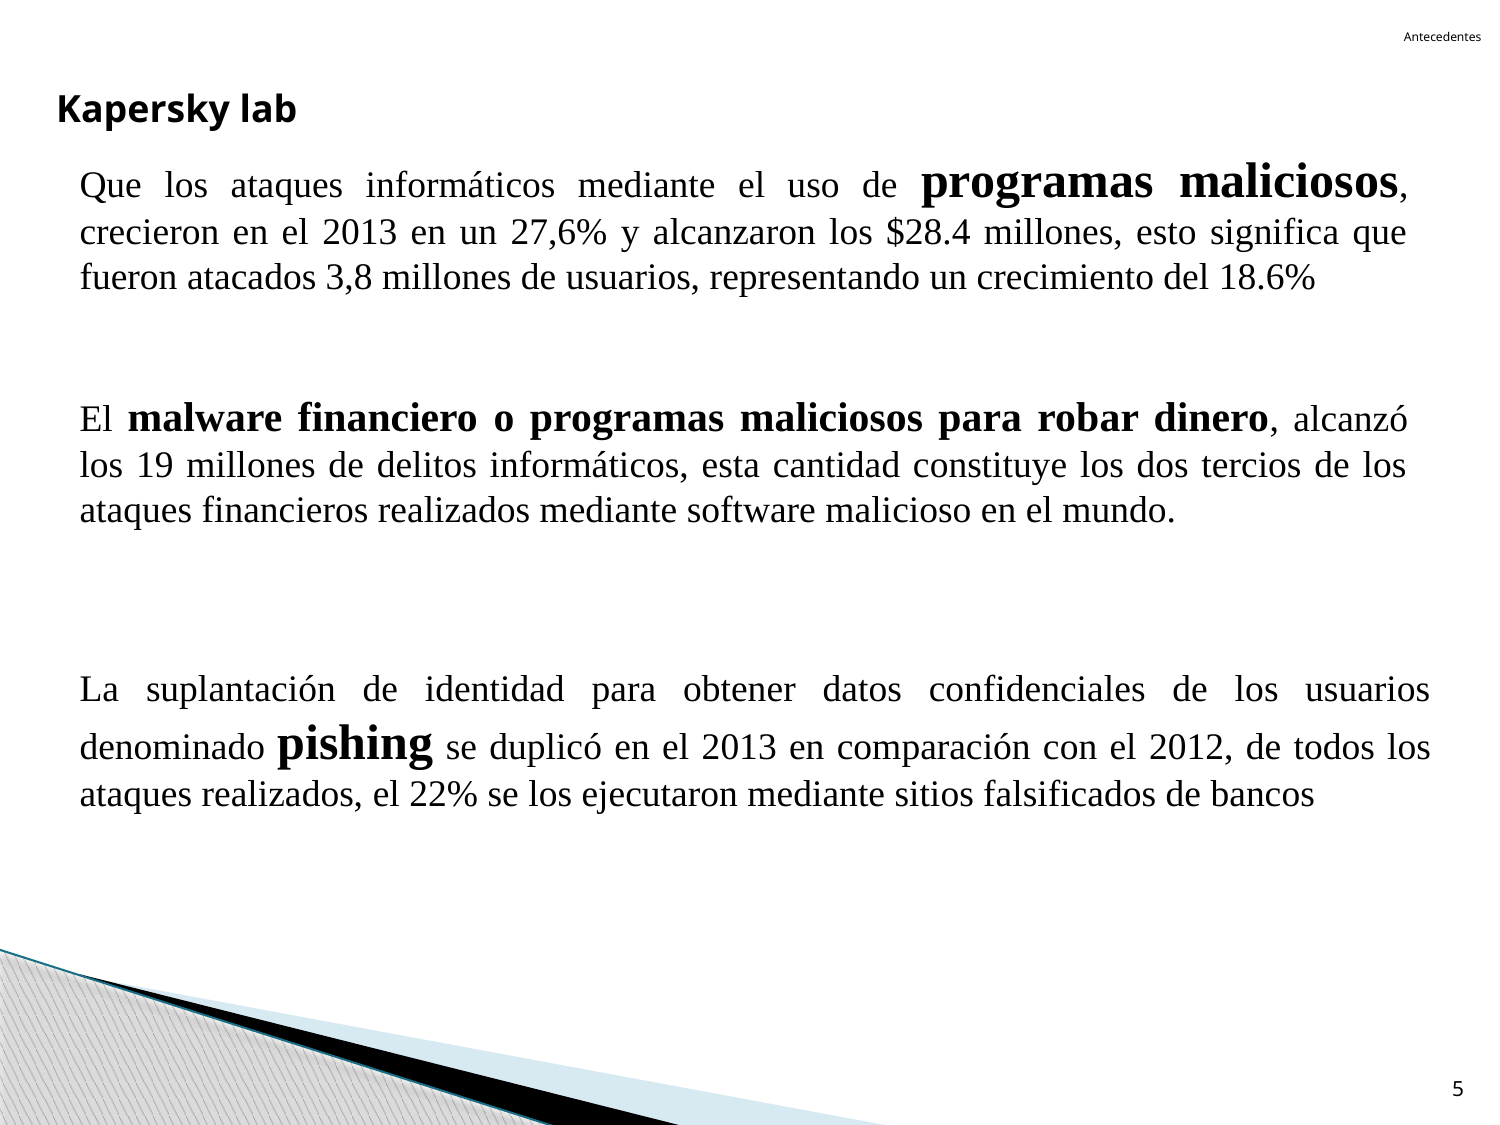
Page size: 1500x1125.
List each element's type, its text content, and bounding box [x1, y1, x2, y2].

text_box Kapersky lab [41, 78, 1447, 138]
slide_number 5 [1418, 1051, 1479, 1112]
text_box El malware financiero o programas maliciosos para robar dinero, alcanzó los 19 millones de delitos informáticos, esta cantidad constituye los dos tercios de los ataques financieros realizados mediante software malicioso en el mundo. [64, 382, 1424, 582]
text_box Que los ataques informáticos mediante el uso de programas maliciosos, crecieron en el 2013 en un 27,6% y alcanzaron los $28.4 millones, esto significa que fueron atacados 3,8 millones de usuarios, representando un crecimiento del 18.6% [64, 139, 1424, 350]
text_box La suplantación de identidad para obtener datos confidenciales de los usuarios denominado pishing se duplicó en el 2013 en comparación con el 2012, de todos los ataques realizados, el 22% se los ejecutaron mediante sitios falsificados de bancos [64, 656, 1447, 822]
title Antecedentes [1002, 19, 1500, 53]
